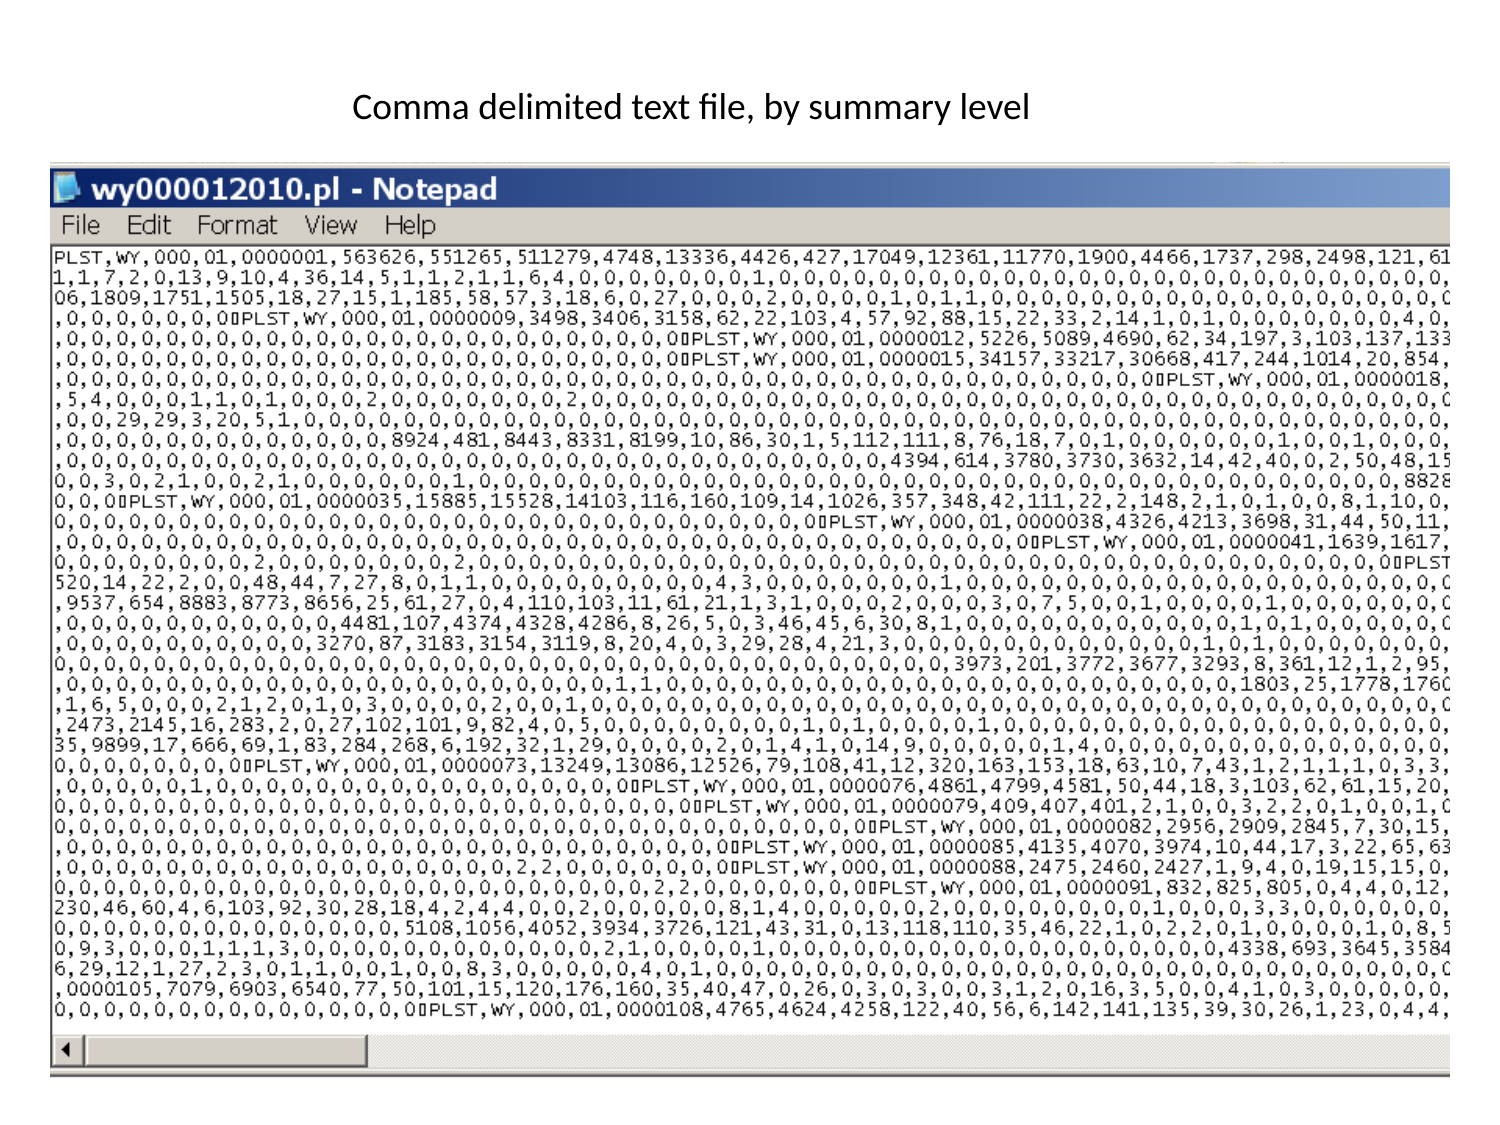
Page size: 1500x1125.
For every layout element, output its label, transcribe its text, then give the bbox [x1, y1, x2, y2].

text_box Comma delimited text file, by summary level [337, 74, 1238, 135]
picture [49, 162, 1451, 1083]
